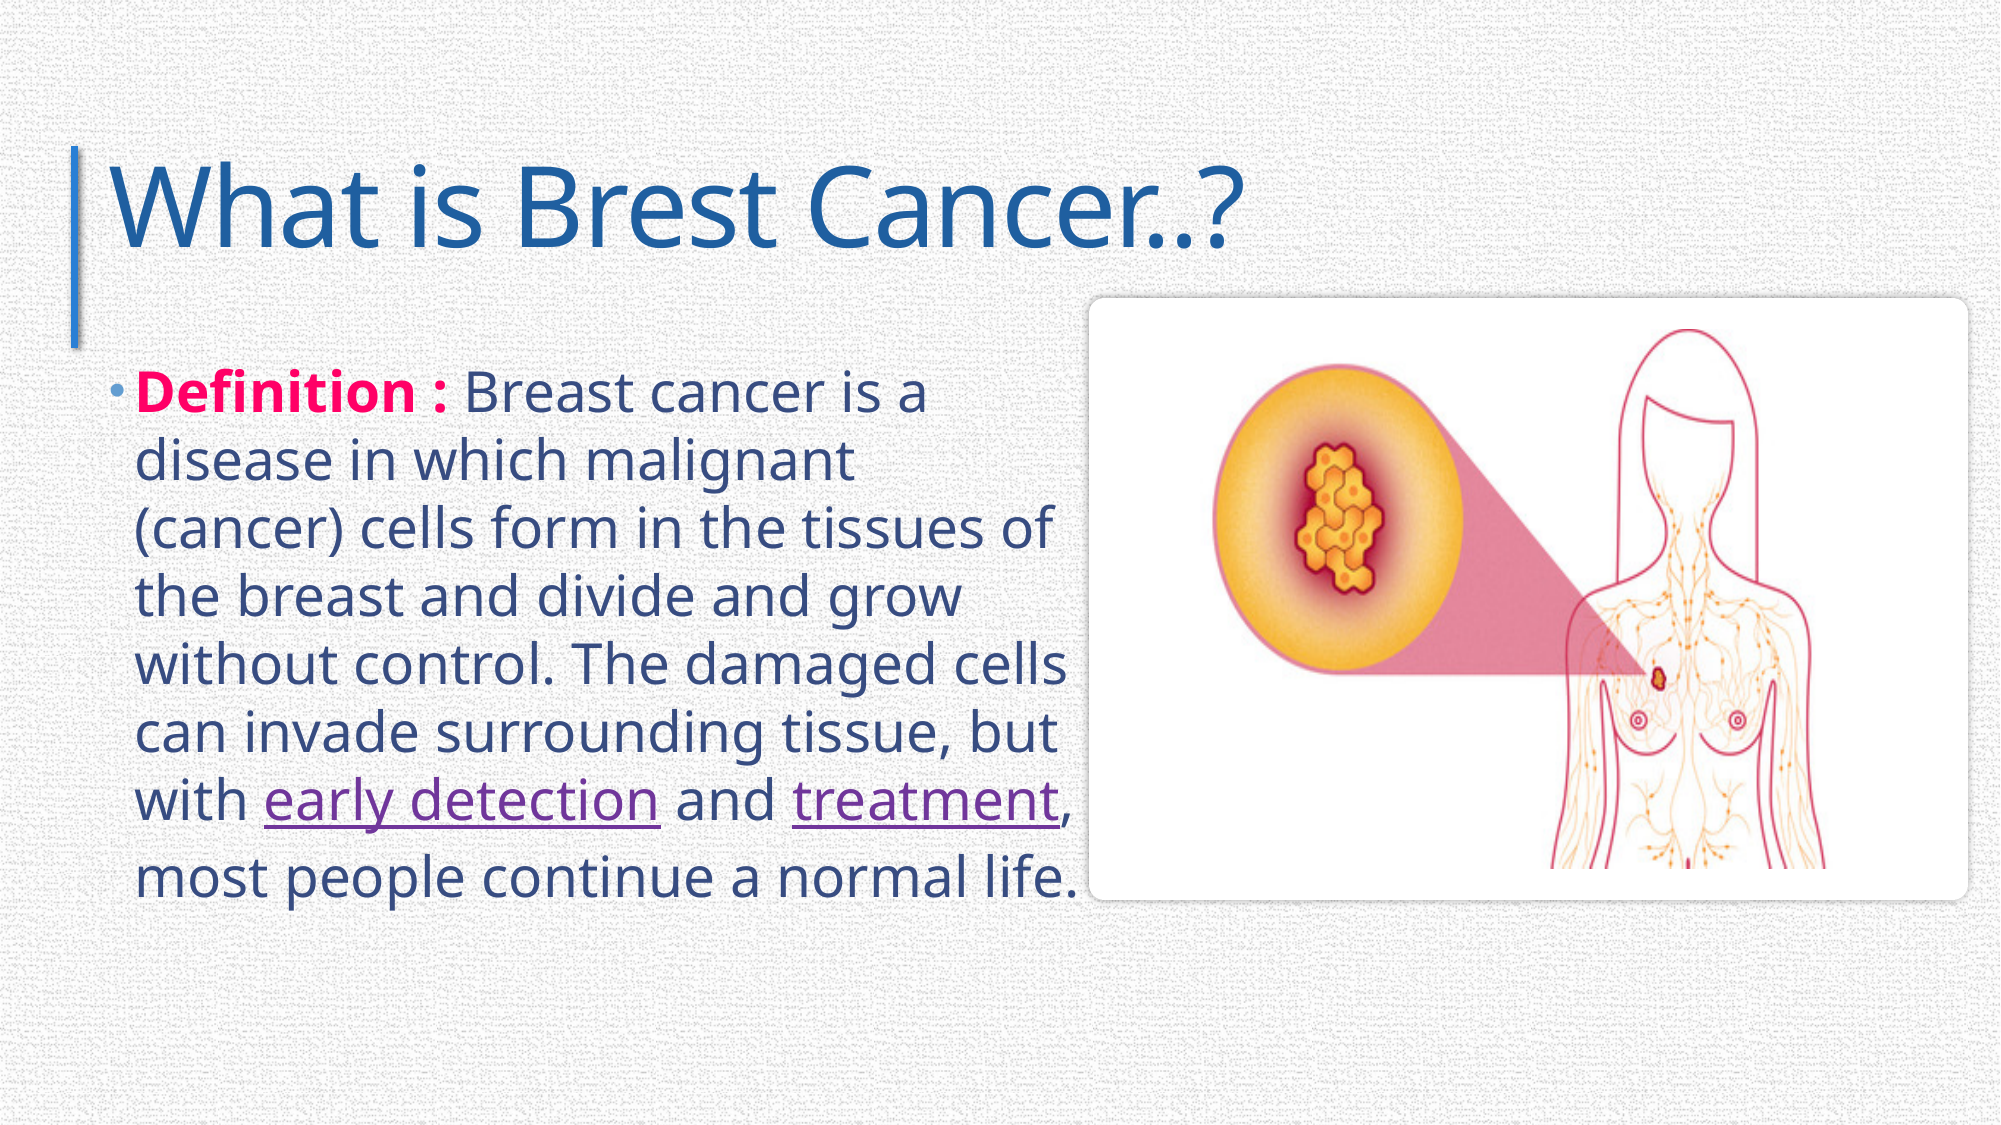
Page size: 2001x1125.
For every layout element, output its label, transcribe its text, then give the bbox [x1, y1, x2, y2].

picture [1119, 329, 1938, 870]
list Definition : Breast cancer is a disease in which malignant (cancer) cells form in the tissues of the breast and divide and grow without control. The damaged cells can invade surrounding tissue, but with early detection and treatment, most people continue a normal life. [93, 348, 1097, 1013]
title What is Brest Cancer..? [93, 108, 1694, 298]
slide_number 17 [1666, 3, 1900, 57]
